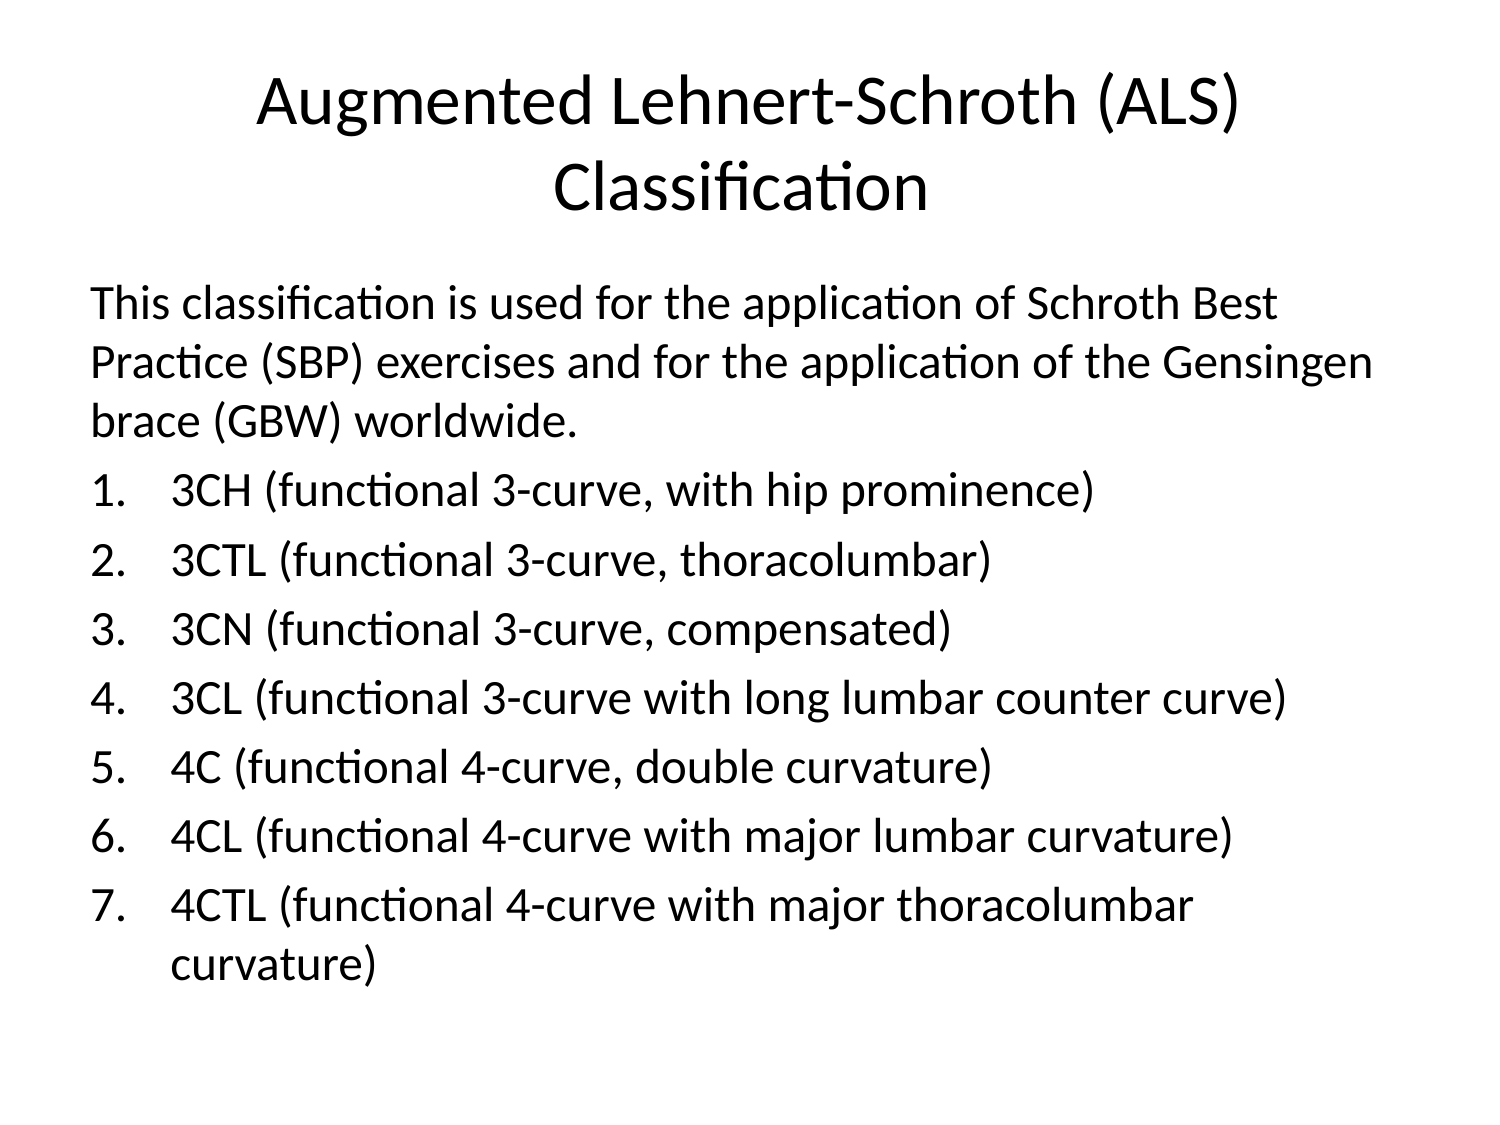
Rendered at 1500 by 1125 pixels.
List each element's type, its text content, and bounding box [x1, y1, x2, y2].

list This classification is used for the application of Schroth Best Practice (SBP) exercises and for the application of the Gensingen brace (GBW) worldwide. 3CH (functional 3-curve, with hip prominence) 3CTL (functional 3-curve, thoracolumbar) 3CN (functional 3-curve, compensated) 3CL (functional 3-curve with long lumbar counter curve) 4C (functional 4-curve, double curvature) 4CL (functional 4-curve with major lumbar curvature) 4CTL (functional 4-curve with major thoracolumbar curvature) [75, 262, 1425, 1005]
title Augmented Lehnert-Schroth (ALS) Classification [75, 45, 1425, 233]
